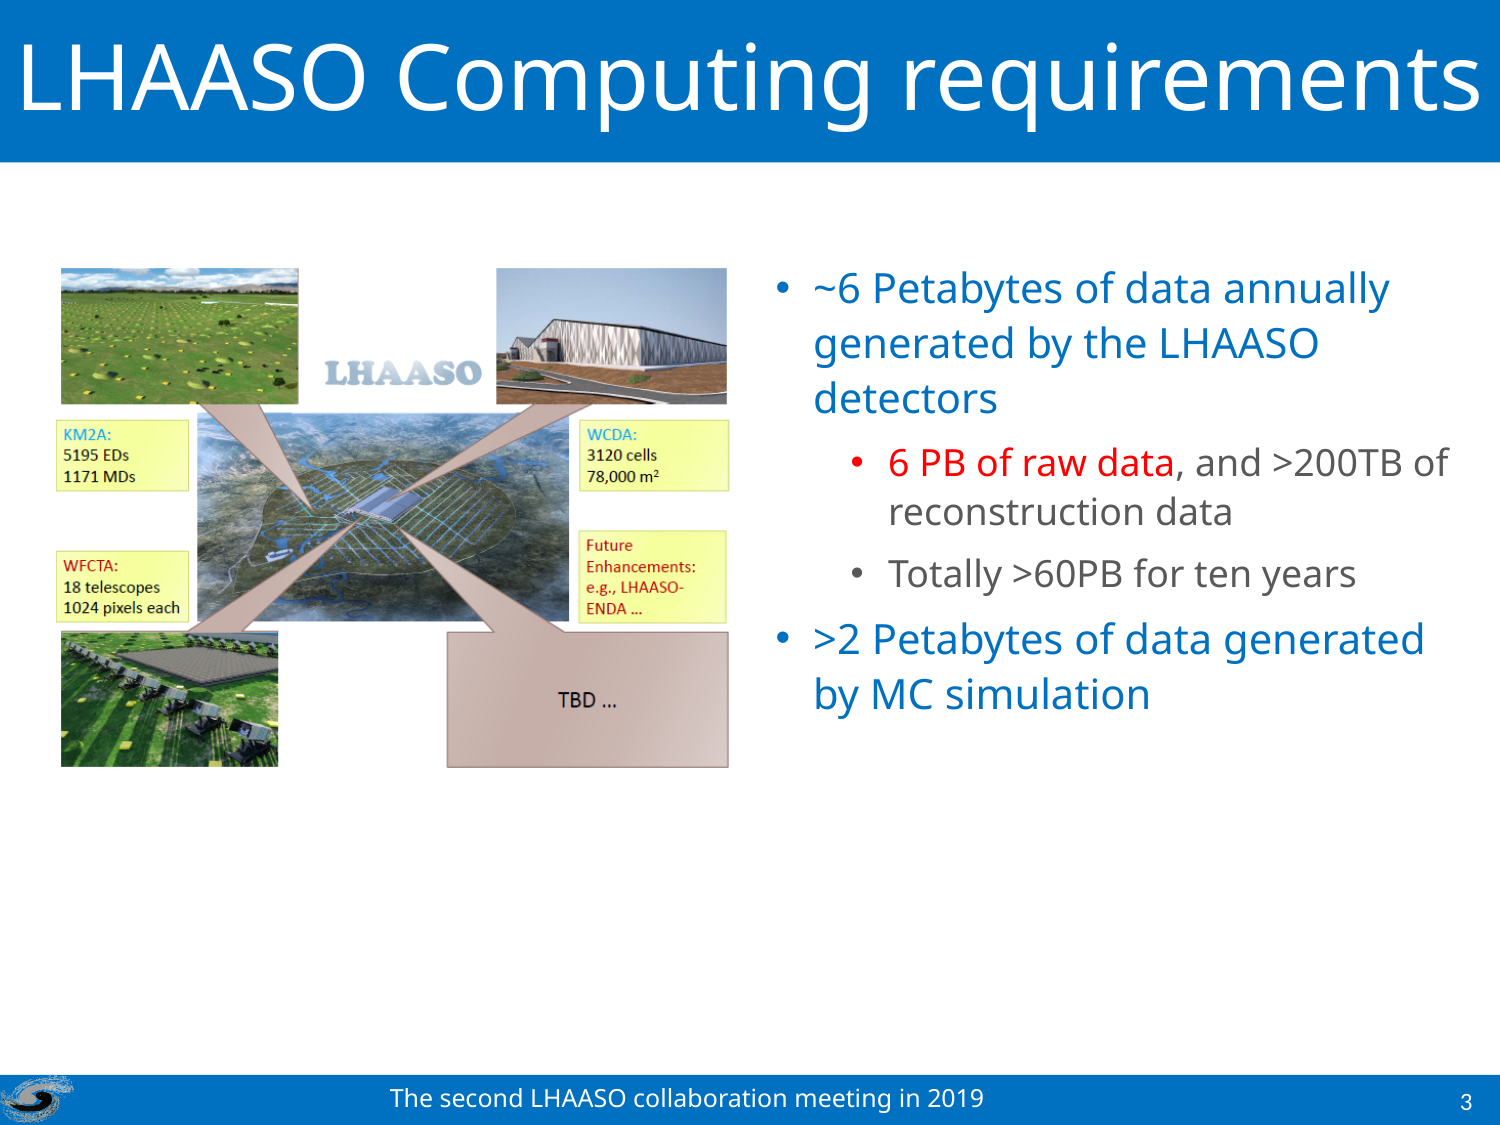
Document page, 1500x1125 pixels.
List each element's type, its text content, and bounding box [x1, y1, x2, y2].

title LHAASO Computing requirements [0, 0, 1500, 163]
slide_number 3 [1162, 1075, 1488, 1125]
picture [56, 262, 735, 772]
picture [0, 1074, 75, 1125]
footer The second LHAASO collaboration meeting in 2019 [375, 1074, 1138, 1125]
list ~6 Petabytes of data annually generated by the LHAASO detectors 6 PB of raw data, and >200TB of reconstruction data Totally >60PB for ten years >2 Petabytes of data generated by MC simulation [760, 249, 1466, 1075]
